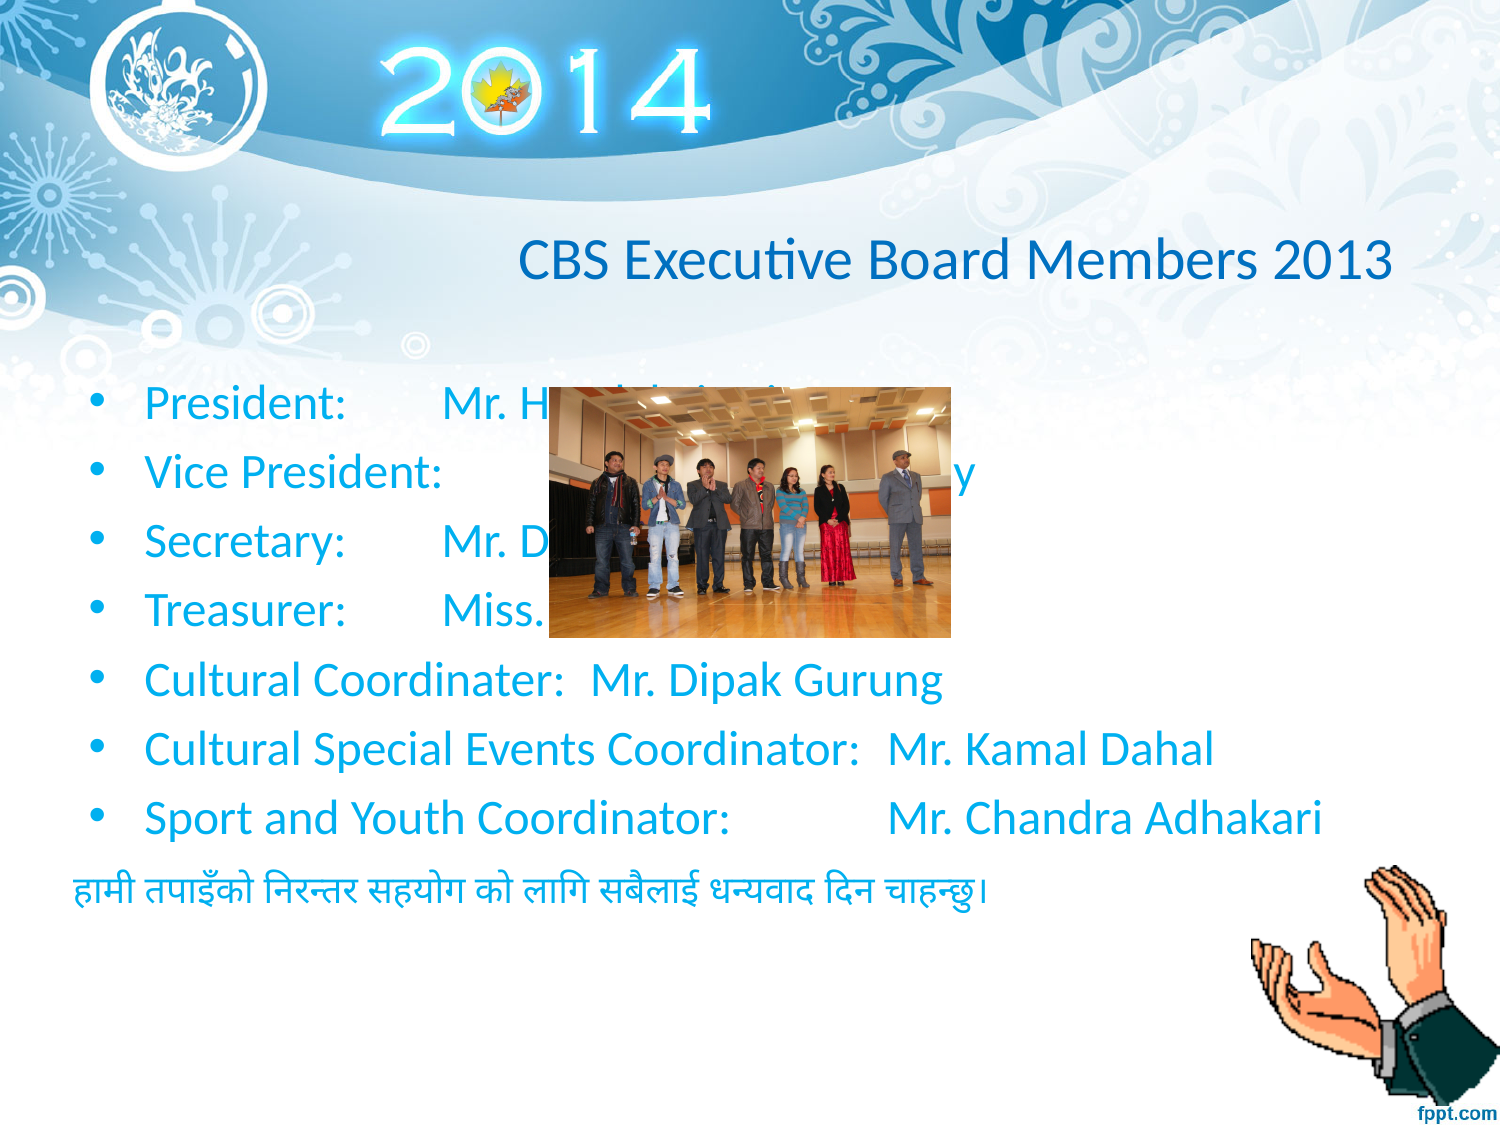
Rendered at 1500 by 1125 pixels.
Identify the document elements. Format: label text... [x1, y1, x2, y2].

text_box हामी तपाइँको निरन्तर सहयोग को लागि सबैलाई धन्यवाद दिन चाहन्छु। [48, 858, 1427, 964]
picture [1062, 0, 1076, 8]
title CBS Executive Board Members 2013 [73, 211, 1424, 299]
picture [1034, 0, 1051, 5]
picture [0, 0, 1500, 1125]
picture [549, 386, 951, 638]
list President: Mr. Hemlal Timsina Vice President: Miss. Geeta Rasaily Secretary: Mr. Dhanan jaya Bhujel Treasurer: Miss. Indira Sharma Cultural Coordinater: Mr. Dipak Gurung Cultural Special Events Coordinator: Mr. Kamal Dahal Sport and Youth Coordinator: Mr. Chandra Adhakari [73, 362, 1500, 860]
